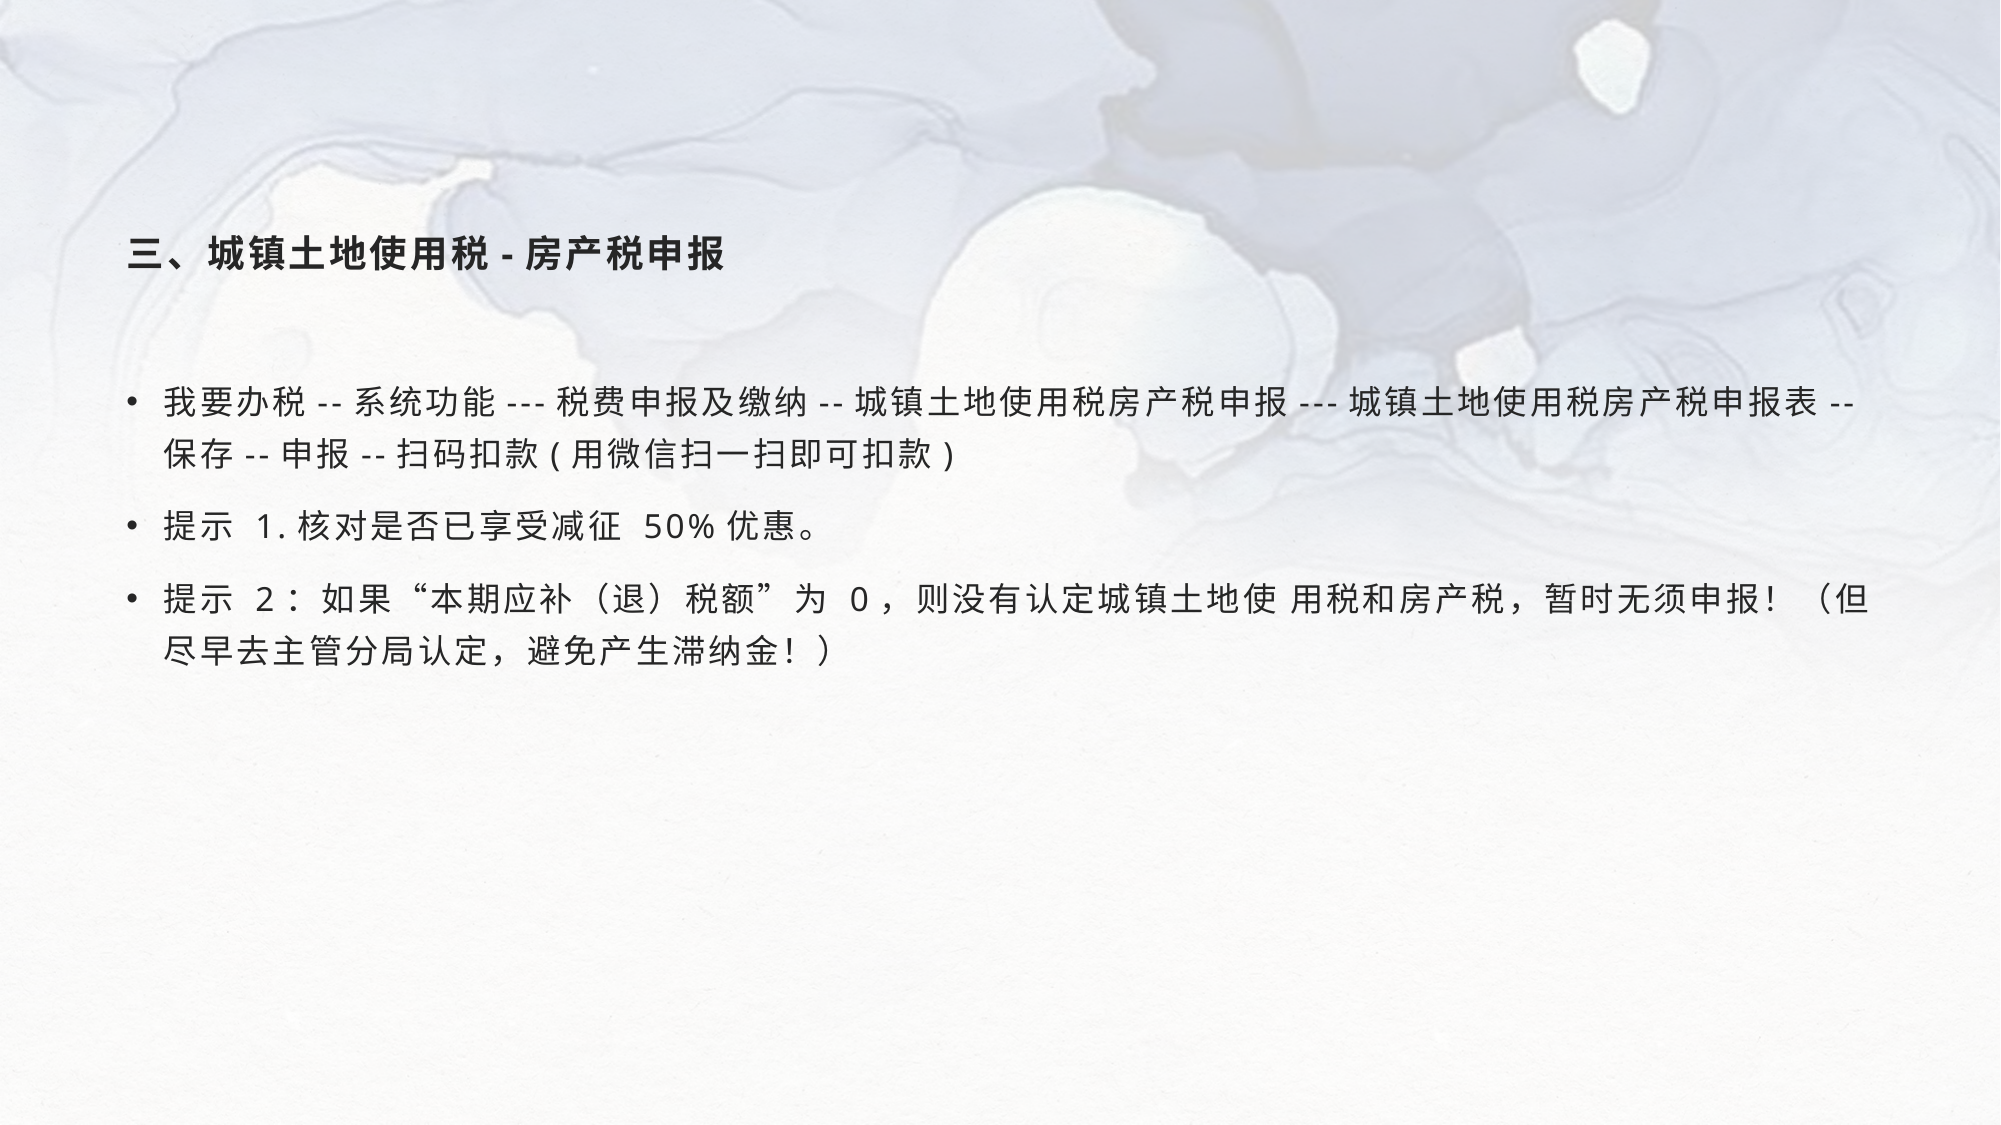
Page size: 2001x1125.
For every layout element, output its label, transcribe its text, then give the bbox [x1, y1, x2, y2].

picture [0, 0, 2001, 1125]
list 三、城镇土地使用税-房产税申报 我要办税--系统功能---税费申报及缴纳--城镇土地使用税房产税申报---城镇土地使用税房产税申报表--保存--申报--扫码扣款(用微信扫一扫即可扣款) 提示 1.核对是否已享受减征 50%优惠。 提示 2：如果“本期应补（退）税额”为 0，则没有认定城镇土地使 用税和房产税，暂时无须申报！（但尽早去主管分局认定，避免产生滞纳金！） [109, 156, 1891, 1041]
